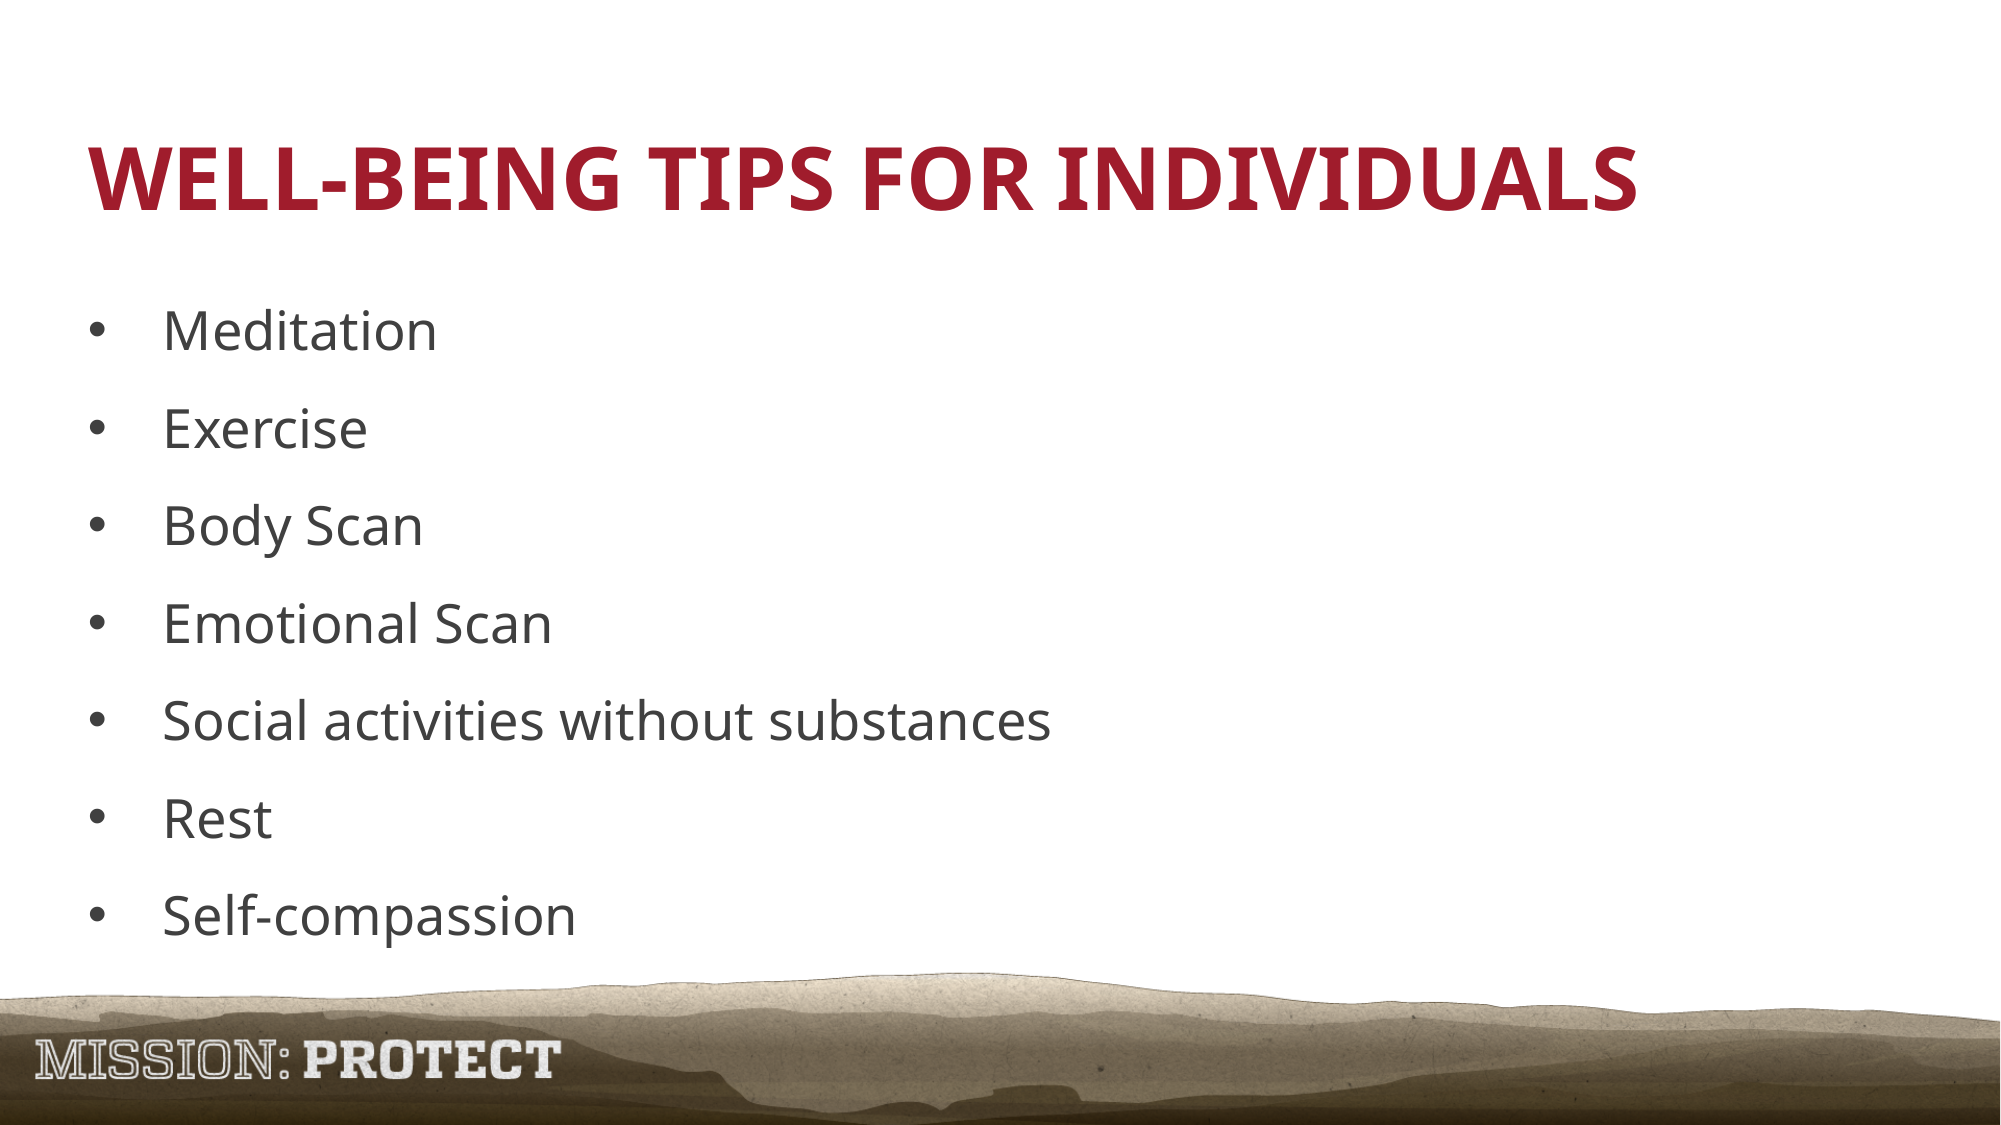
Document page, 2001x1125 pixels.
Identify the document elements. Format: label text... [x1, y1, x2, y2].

text_box well-being tips for individuals [73, 139, 1866, 237]
text_box Meditation Exercise Body Scan Emotional Scan Social activities without substances Rest Self-compassion [73, 256, 1938, 1052]
picture [0, 0, 2001, 1125]
